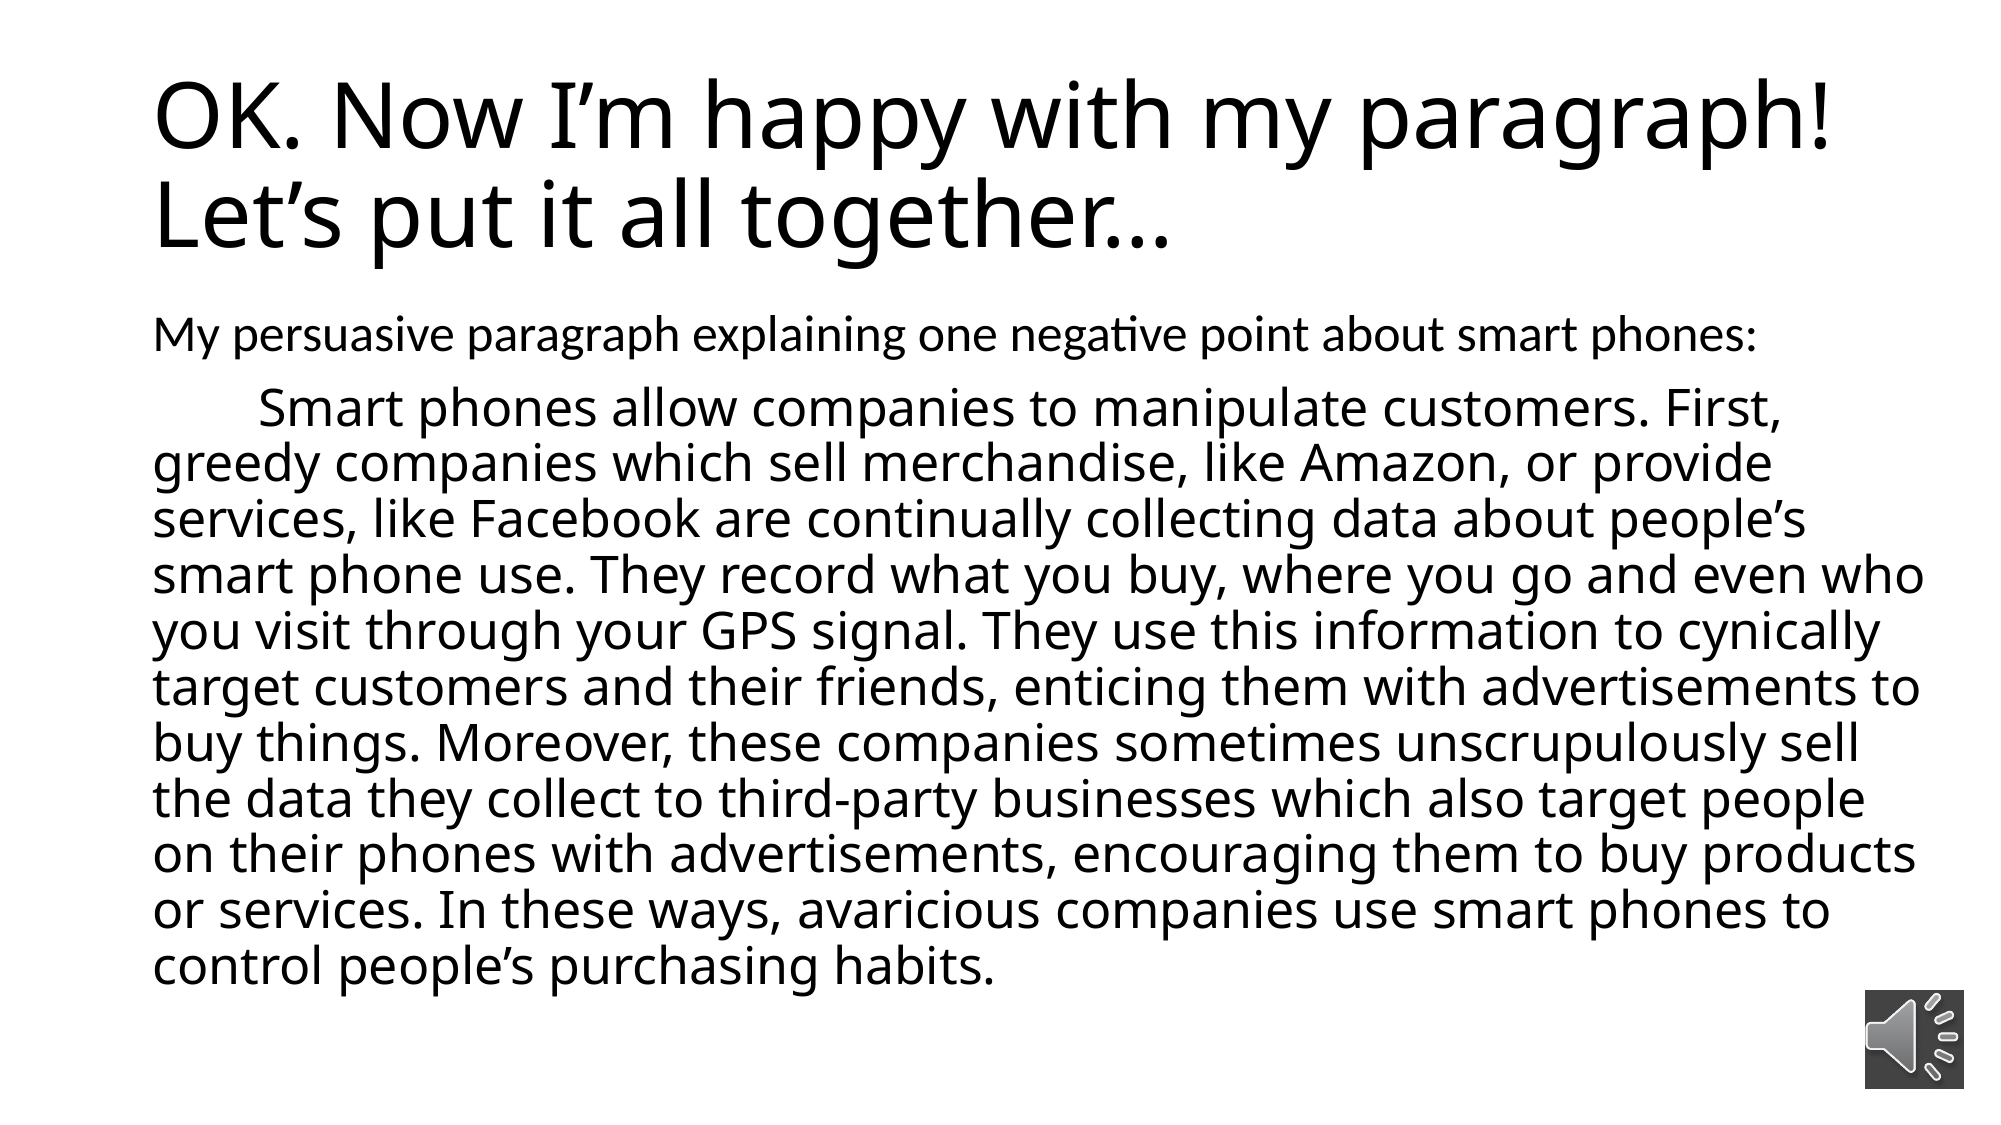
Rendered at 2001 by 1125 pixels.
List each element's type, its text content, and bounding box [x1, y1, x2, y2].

title OK. Now I’m happy with my paragraph! Let’s put it all together… [137, 59, 1863, 278]
picture [1864, 989, 1965, 1090]
list My persuasive paragraph explaining one negative point about smart phones: Smart phones allow companies to manipulate customers. First, greedy companies which sell merchandise, like Amazon, or provide services, like Facebook are continually collecting data about people’s smart phone use. They record what you buy, where you go and even who you visit through your GPS signal. They use this information to cynically target customers and their friends, enticing them with advertisements to buy things. Moreover, these companies sometimes unscrupulously sell the data they collect to third-party businesses which also target people on their phones with advertisements, encouraging them to buy products or services. In these ways, avaricious companies use smart phones to control people’s purchasing habits. [137, 299, 1950, 1014]
